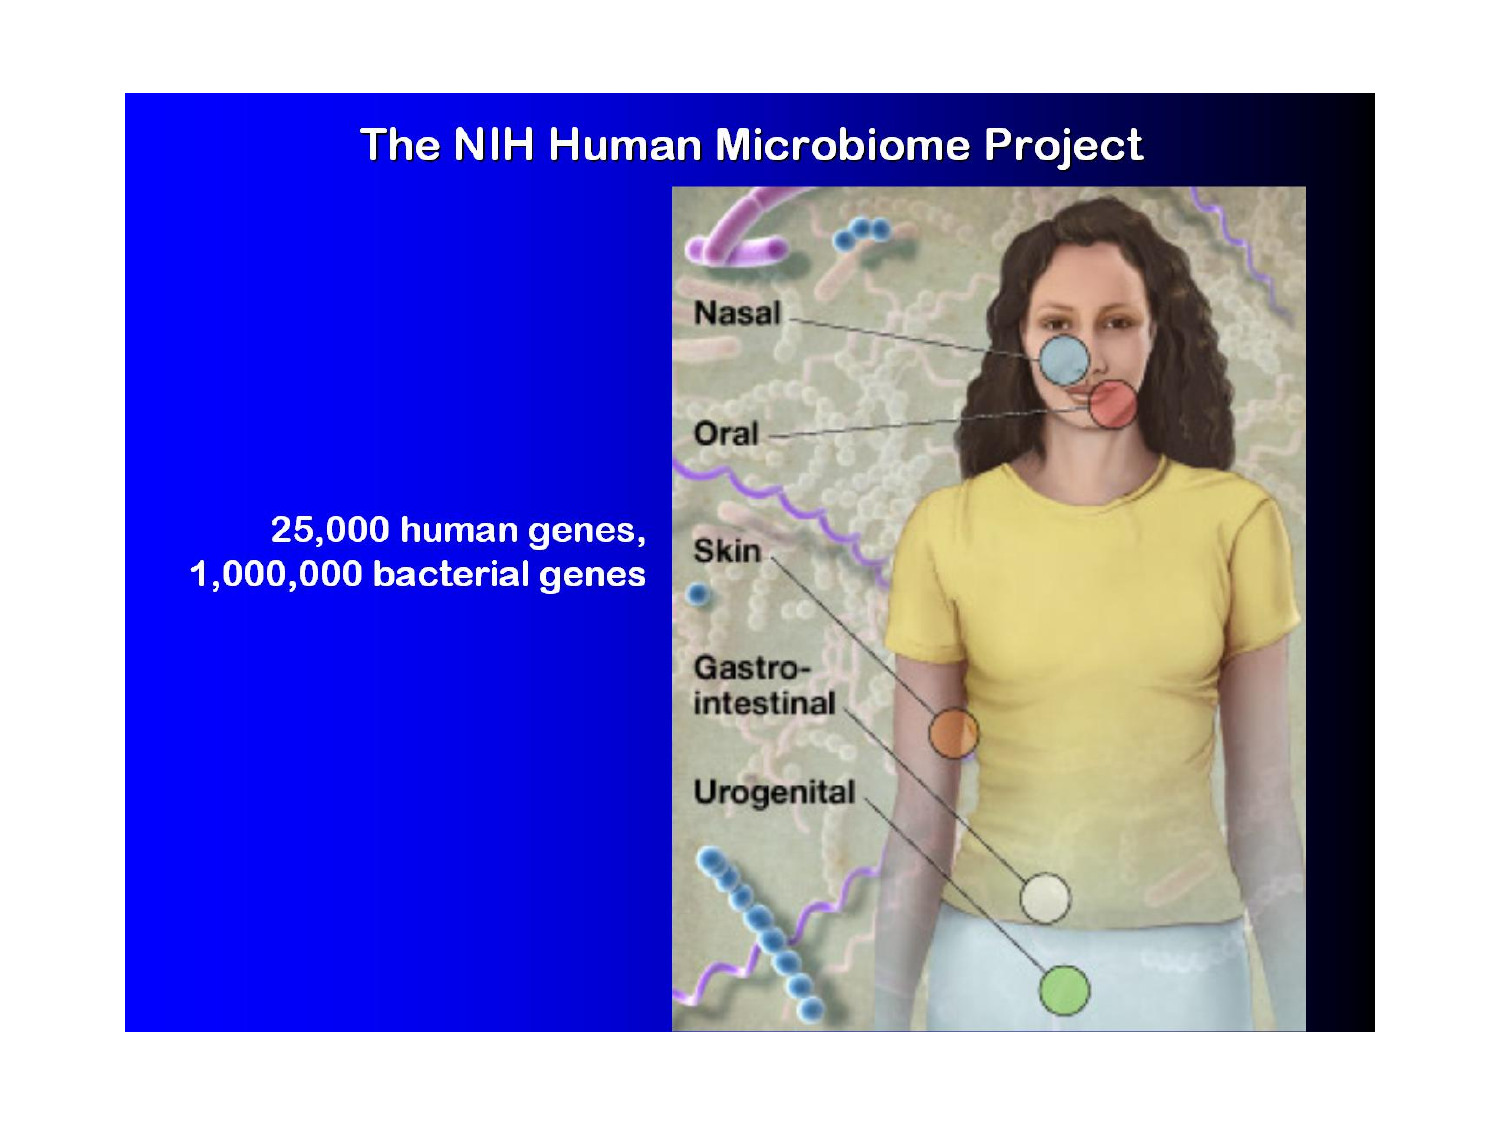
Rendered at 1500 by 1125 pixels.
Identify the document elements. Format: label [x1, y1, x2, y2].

picture [124, 93, 1376, 1032]
